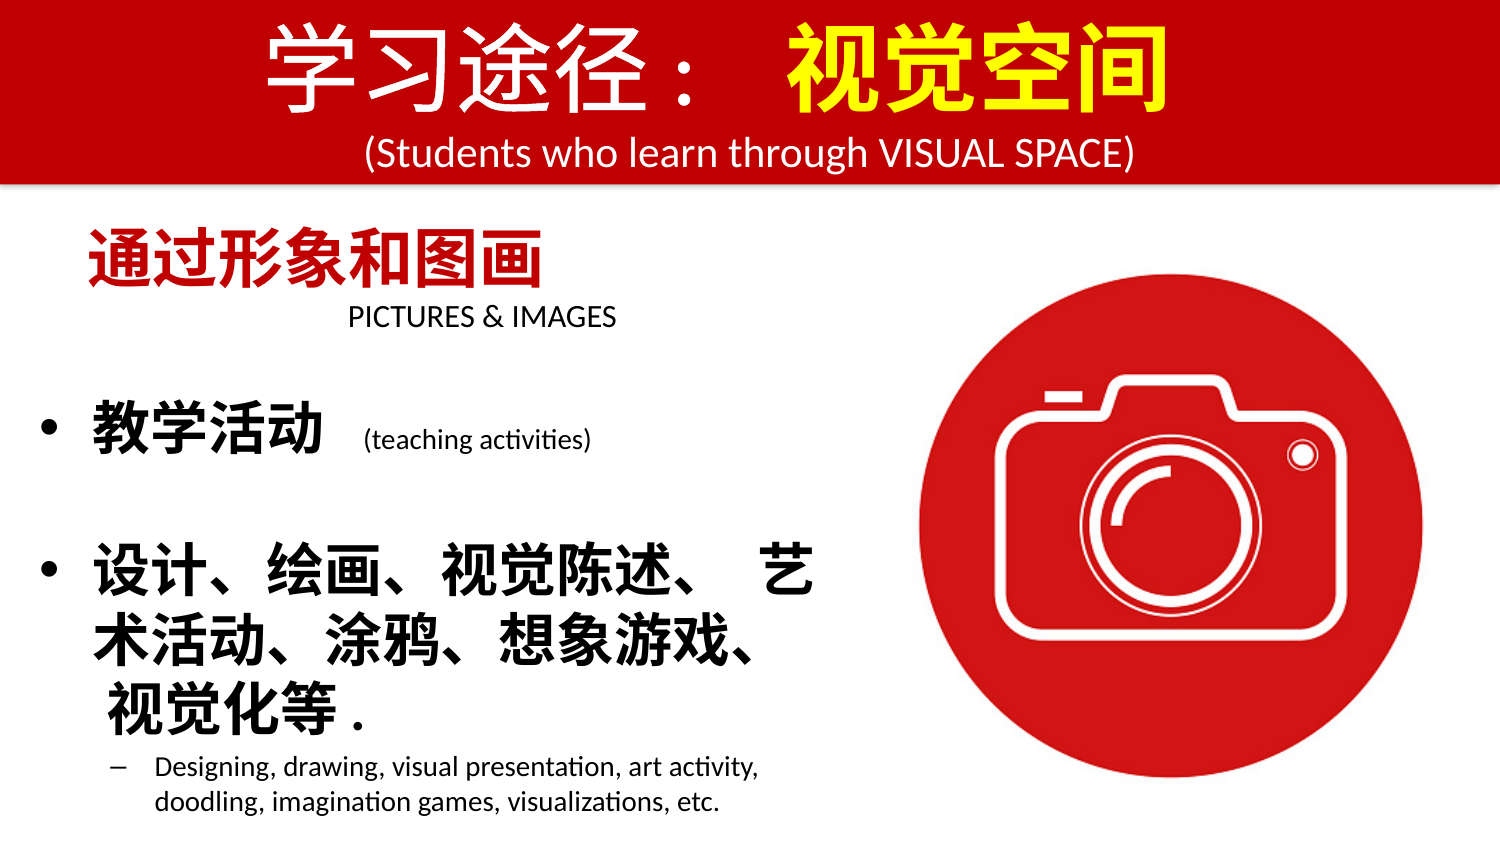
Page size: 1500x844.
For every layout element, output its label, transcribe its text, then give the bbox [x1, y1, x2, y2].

list 通过形象和图画 PICTURES & IMAGES 教学活动 (teaching activities) 设计、绘画、视觉陈述、 艺术活动、涂鸦、想象游戏、 视觉化等. Designing, drawing, visual presentation, art activity, doodling, imagination games, visualizations, etc. [24, 209, 888, 825]
title 学习途径: 视觉空间 (Students who learn through VISUAL SPACE) [0, 0, 1500, 185]
picture [879, 234, 1463, 818]
